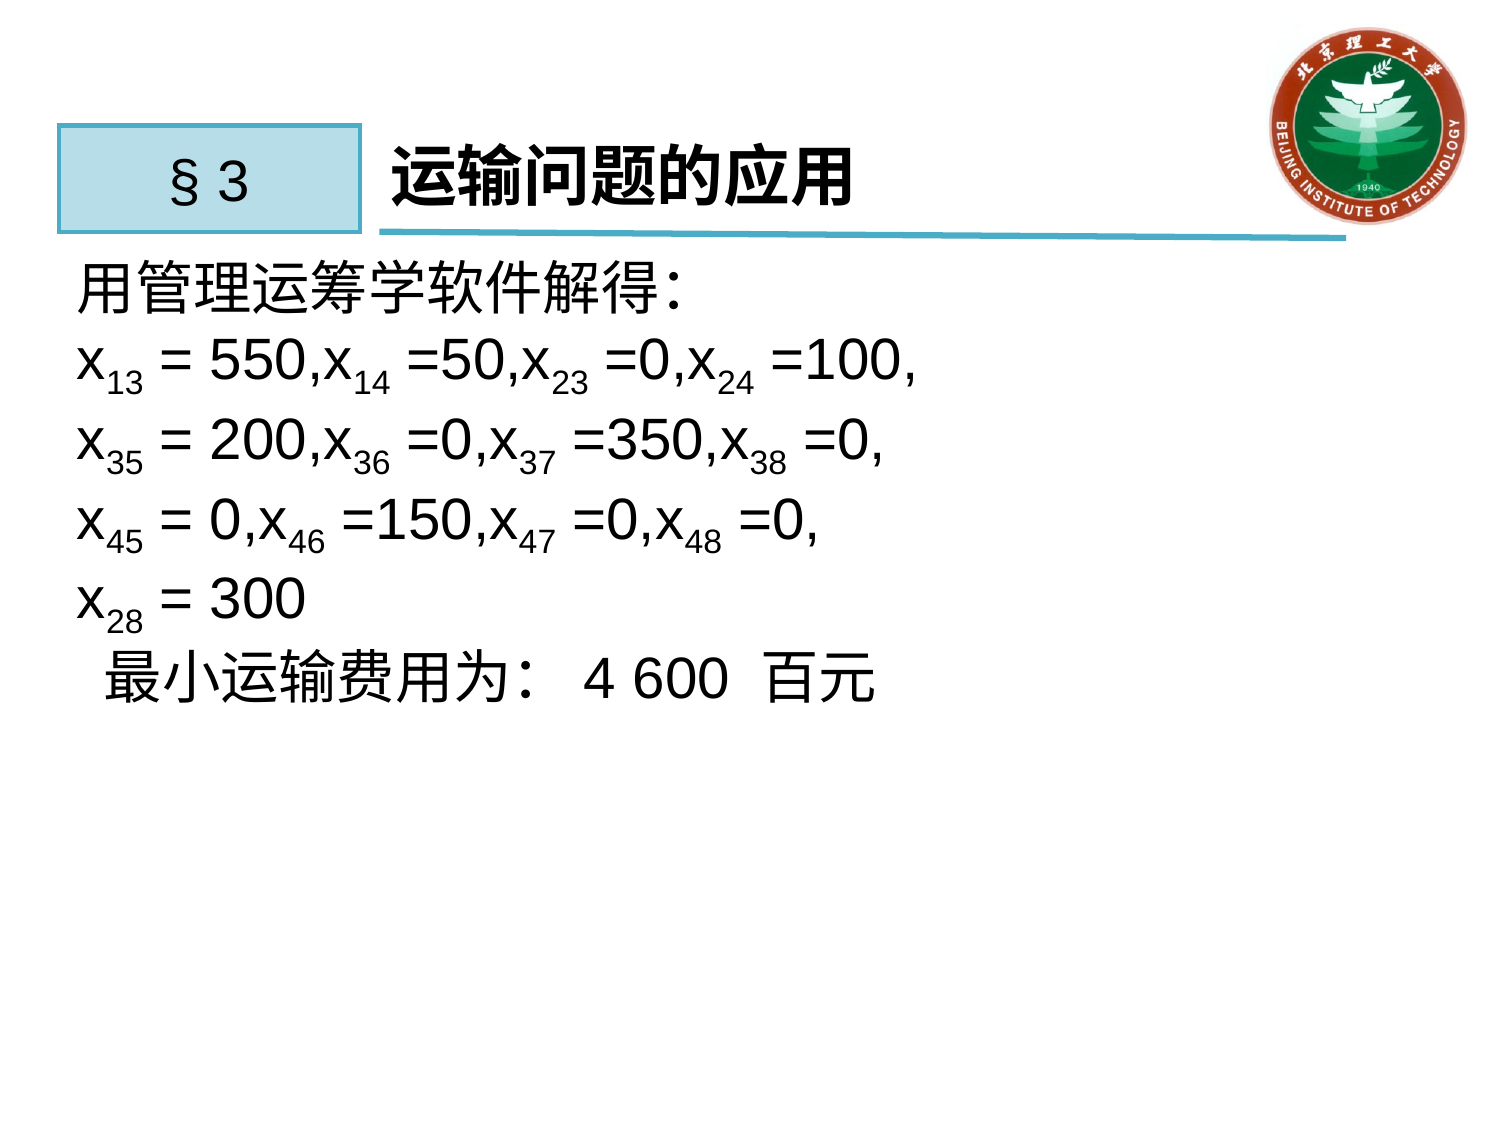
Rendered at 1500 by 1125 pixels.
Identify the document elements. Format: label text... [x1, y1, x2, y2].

text_box 运输问题的应用 [375, 126, 1260, 223]
text_box § 3 [59, 125, 361, 232]
text_box 用管理运筹学软件解得： x13 = 550,x14 =50,x23 =0,x24 =100, x35 = 200,x36 =0,x37 =350,x38 =0, x45 = 0,x46 =150,x47 =0,x48 =0, x28 = 300 最小运输费用为：4 600 百元 [76, 251, 1483, 1125]
text_box 运输问题的应用 [1472, 126, 1480, 223]
picture [1266, 24, 1468, 227]
